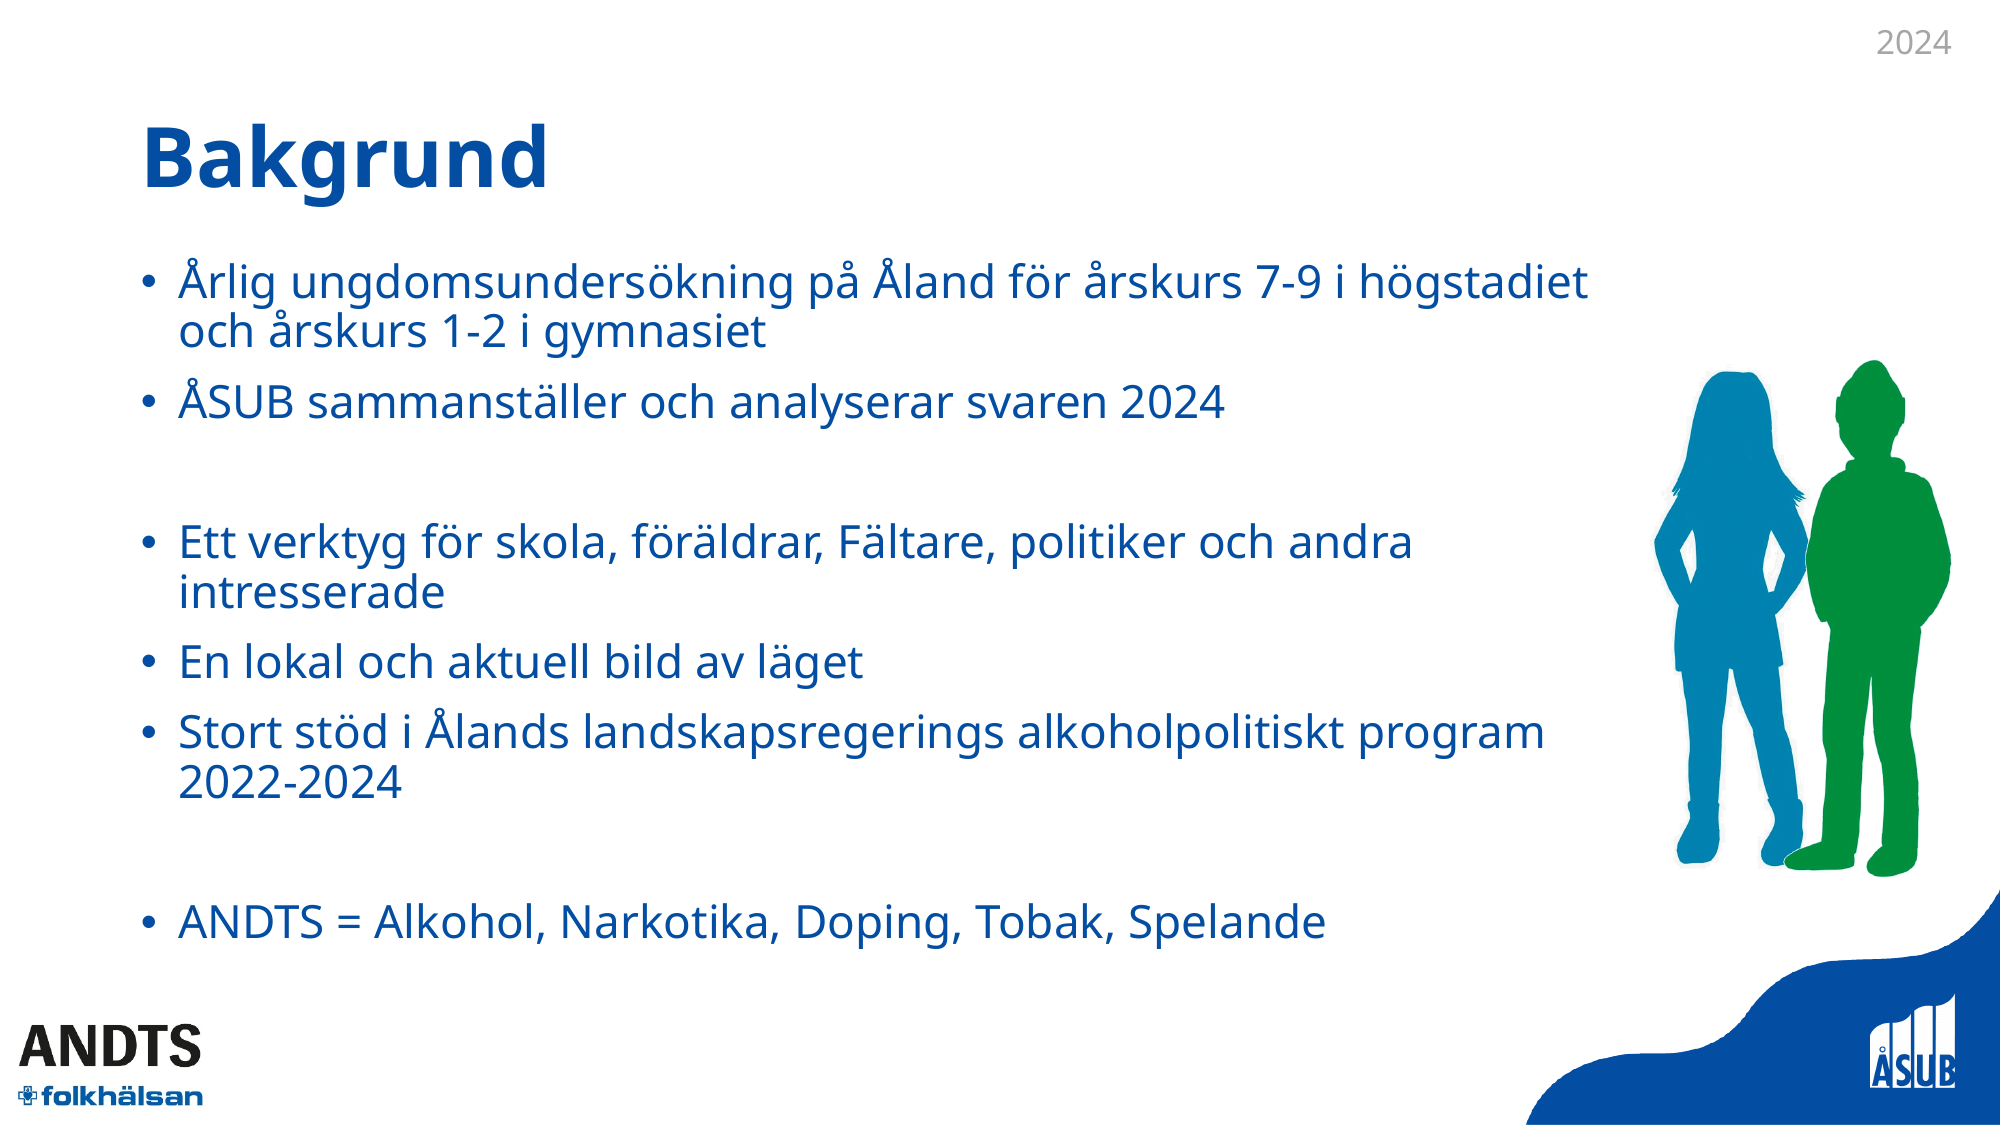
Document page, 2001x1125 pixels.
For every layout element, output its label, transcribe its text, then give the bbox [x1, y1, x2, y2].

picture [0, 1001, 220, 1125]
picture [1628, 353, 1977, 886]
title Bakgrund [125, 107, 1706, 279]
list Årlig ungdomsundersökning på Åland för årskurs 7-9 i högstadiet och årskurs 1-2 i gymnasiet ÅSUB sammanställer och analyserar svaren 2024 Ett verktyg för skola, föräldrar, Fältare, politiker och andra intresserade En lokal och aktuell bild av läget Stort stöd i Ålands landskapsregerings alkoholpolitiskt program 2022-2024 ANDTS = Alkohol, Narkotika, Doping, Tobak, Spelande [125, 251, 1621, 1018]
picture [1526, 889, 2000, 1125]
